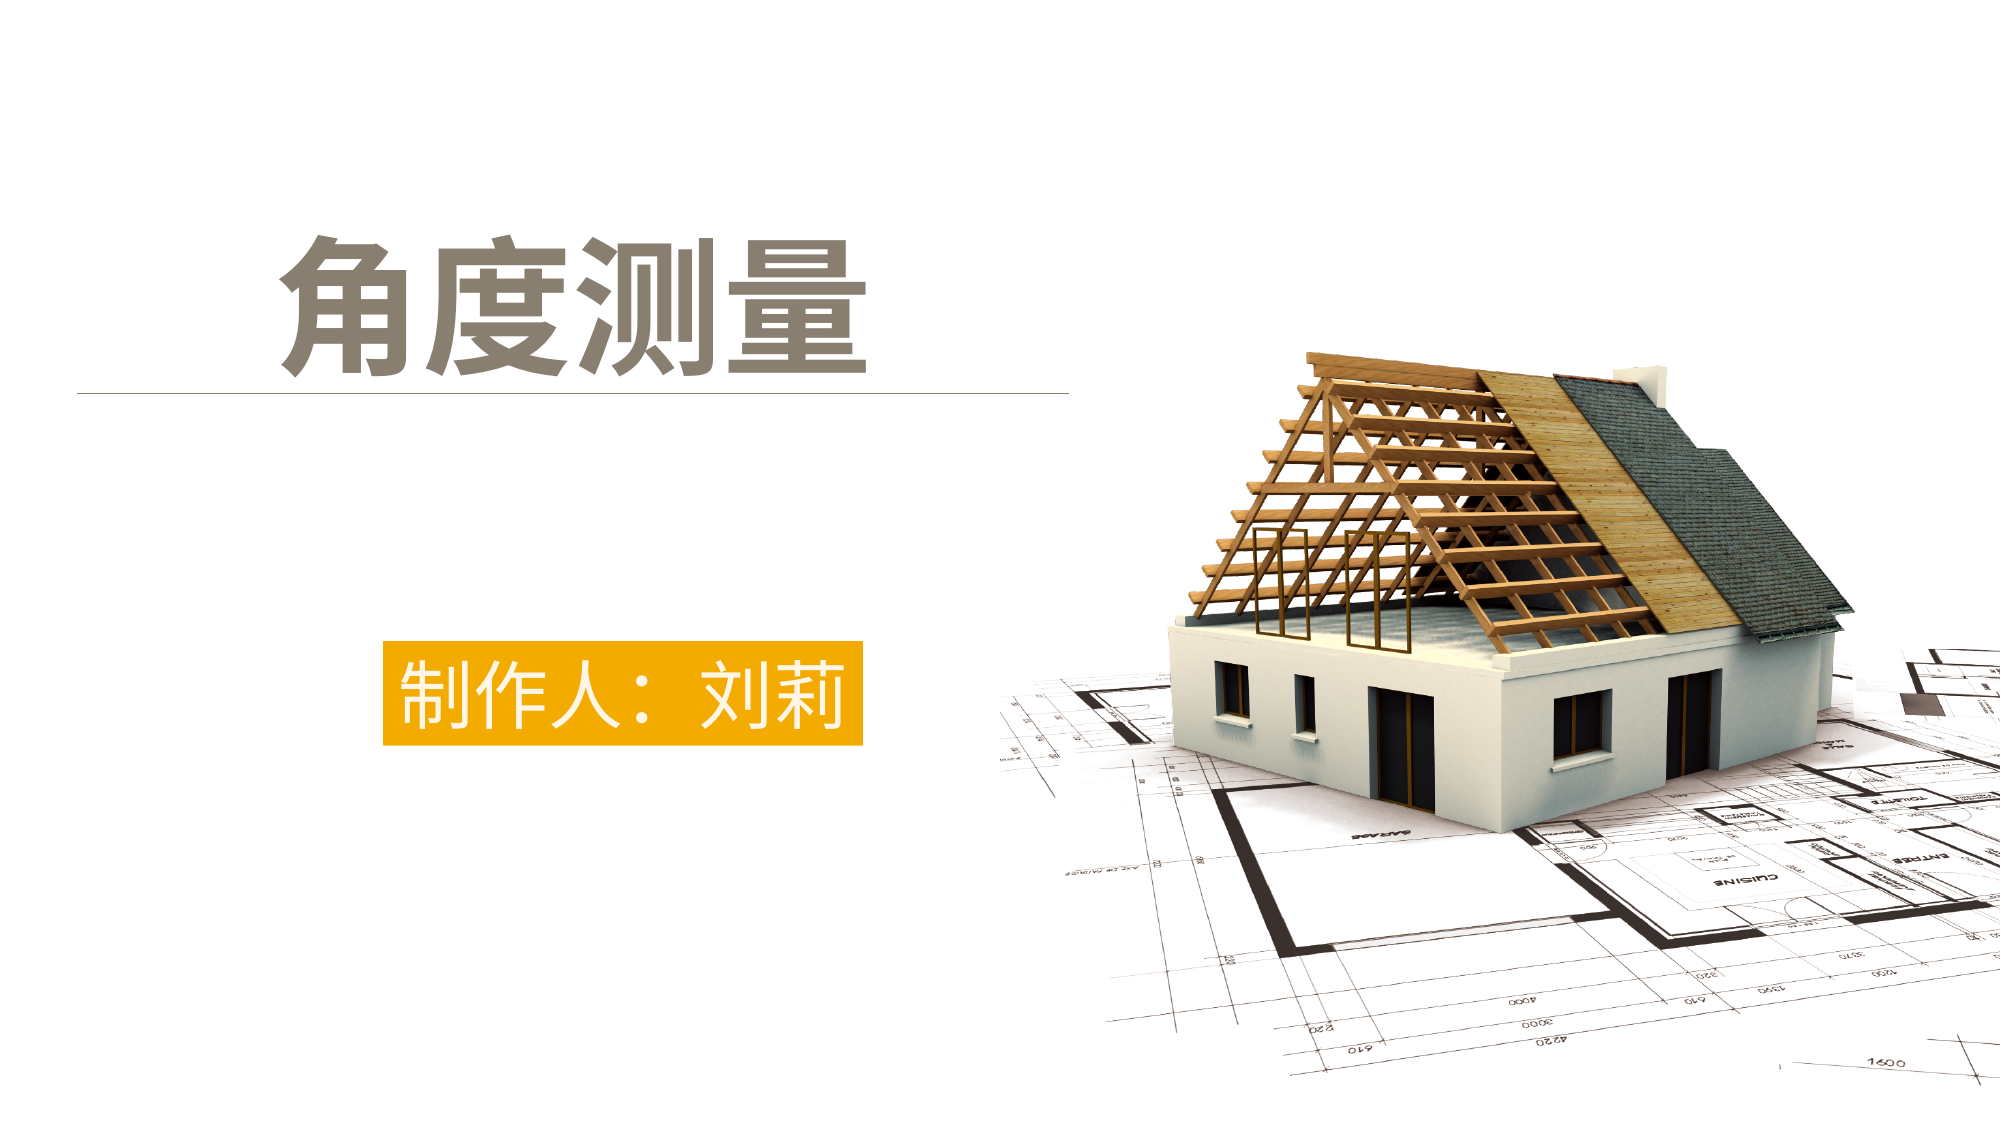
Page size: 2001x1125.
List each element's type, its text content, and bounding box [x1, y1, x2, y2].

text_box 角度测量 [257, 394, 888, 401]
text_box 制作人：刘莉 [383, 641, 863, 746]
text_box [999, 330, 2000, 1125]
text_box 角度测量 [257, 205, 888, 392]
